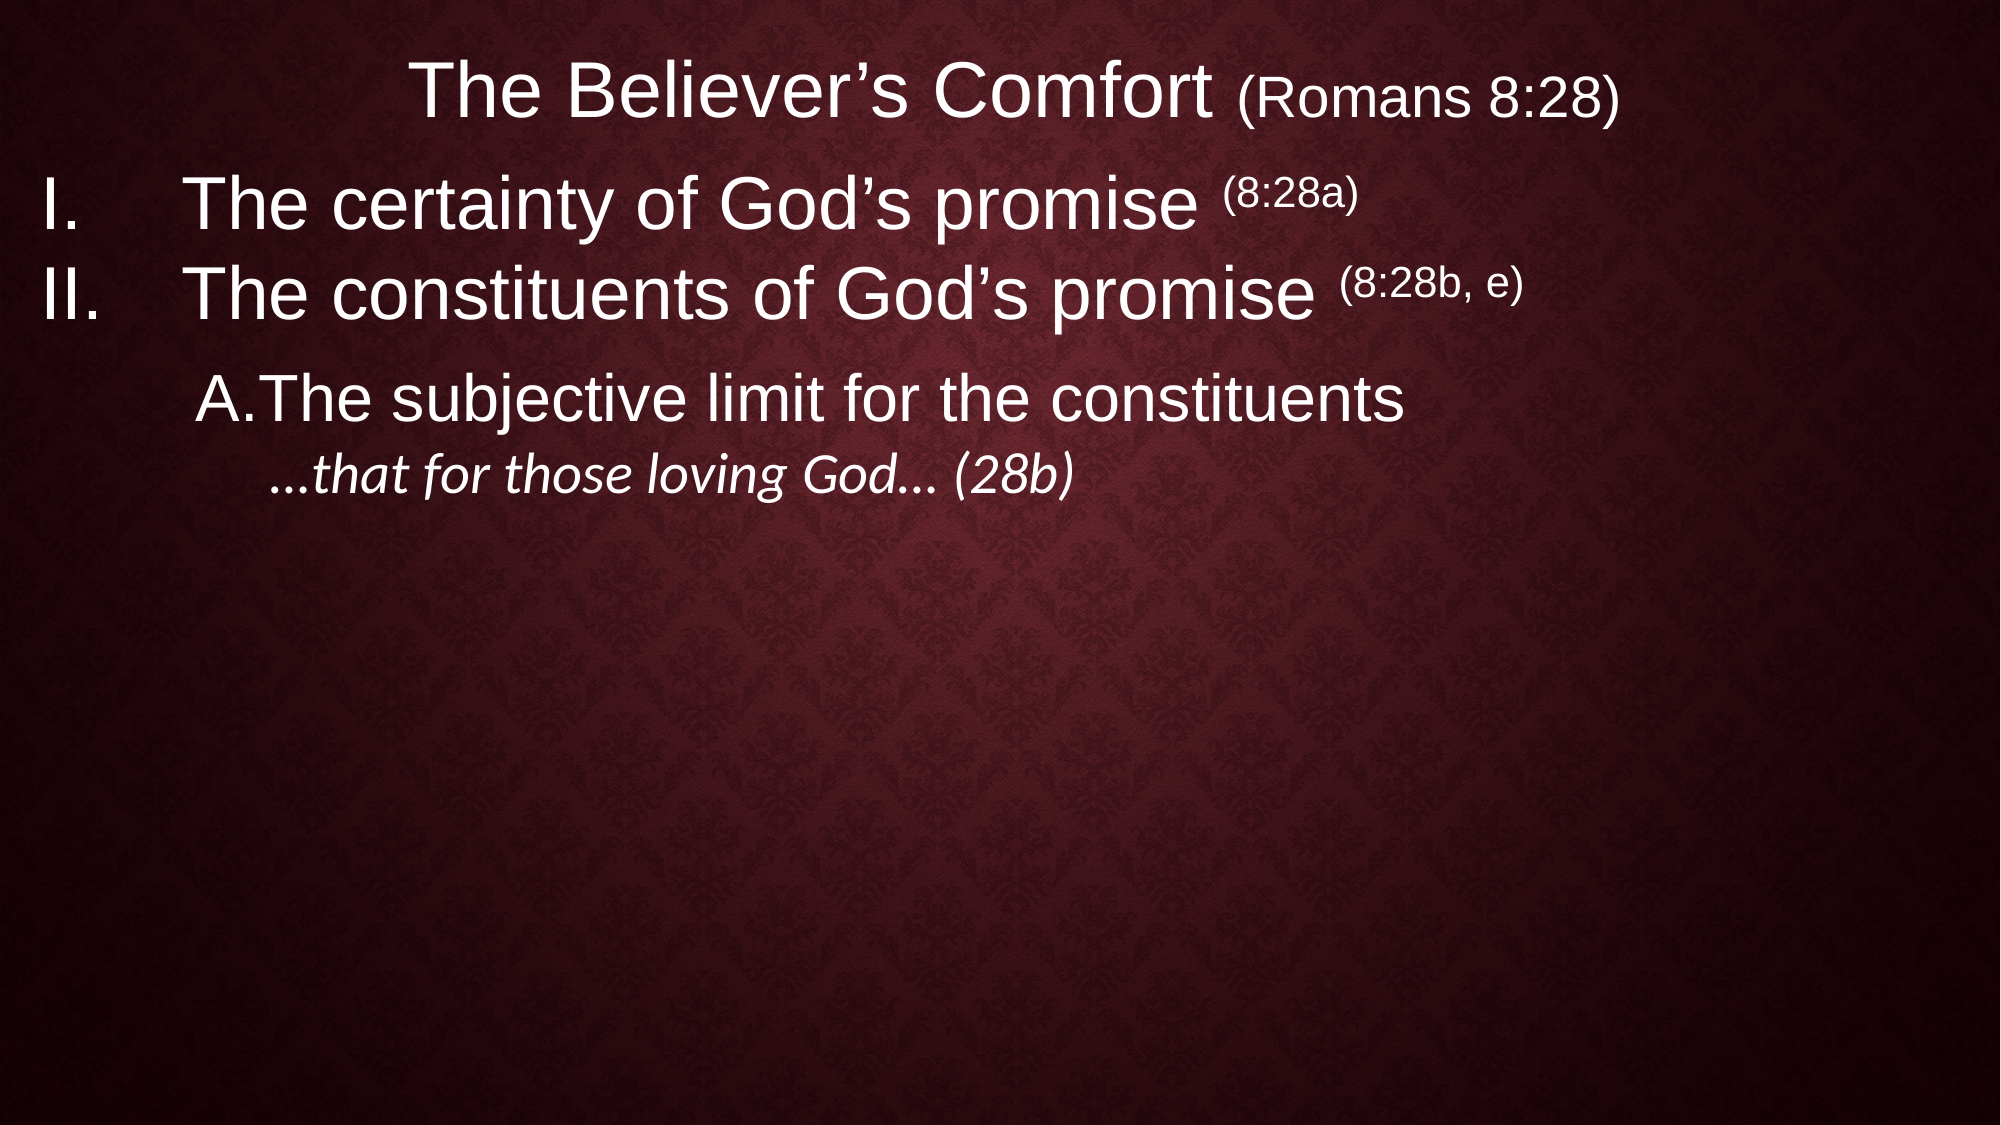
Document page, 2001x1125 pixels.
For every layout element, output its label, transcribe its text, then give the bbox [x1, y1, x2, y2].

text_box The Believer’s Comfort (Romans 8:28) [55, 31, 1974, 142]
text_box The certainty of God’s promise (8:28a) The constituents of God’s promise (8:28b, e) [25, 147, 1963, 343]
text_box The subjective limit for the constituents …that for those loving God… (28b) [181, 347, 1837, 513]
